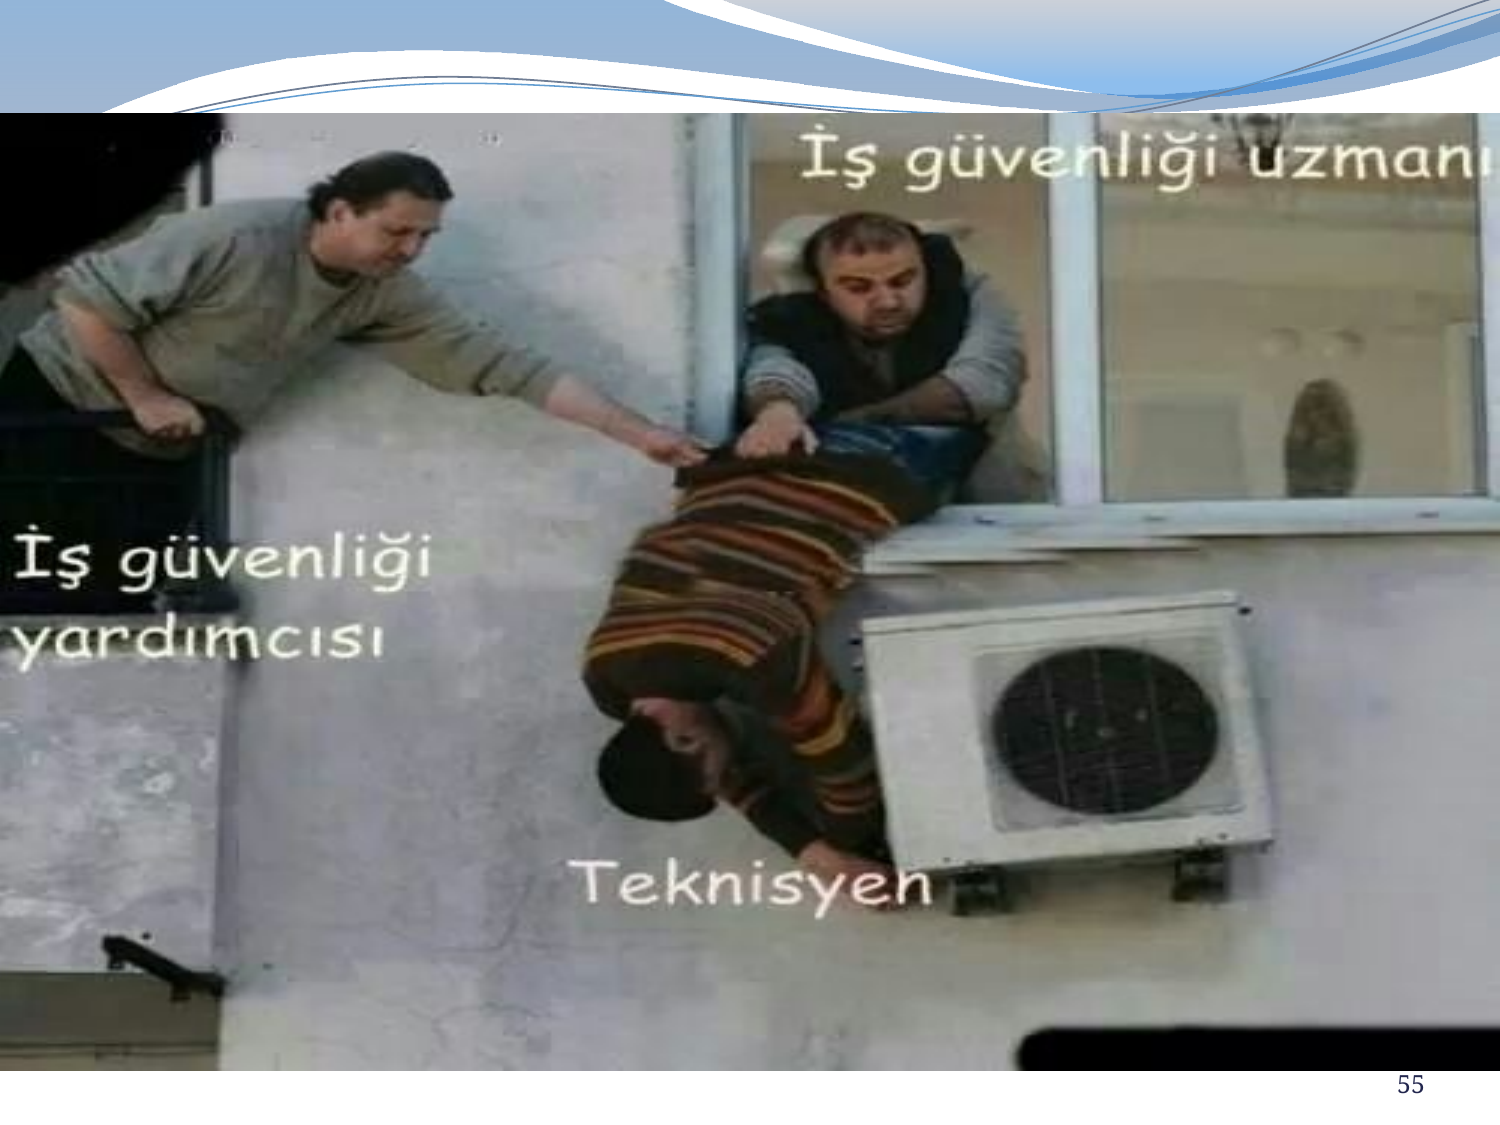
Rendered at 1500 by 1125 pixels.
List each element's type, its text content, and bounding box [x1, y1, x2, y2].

picture [0, 113, 1500, 1071]
slide_number 55 [1299, 1081, 1425, 1103]
